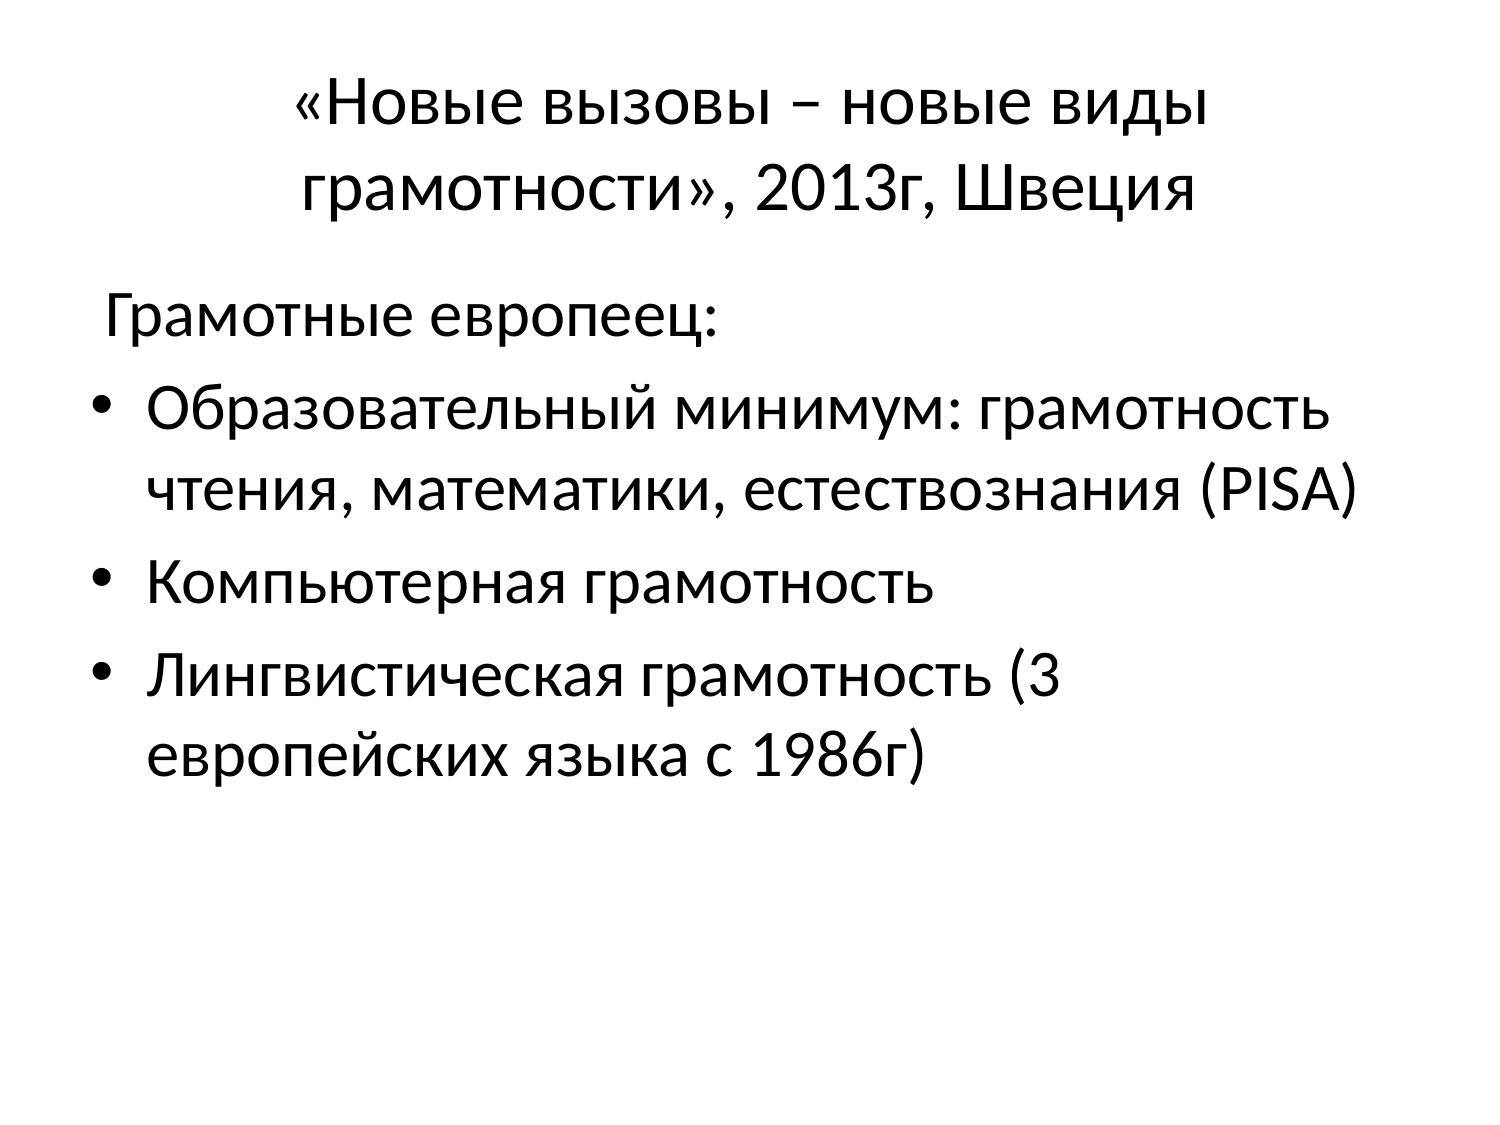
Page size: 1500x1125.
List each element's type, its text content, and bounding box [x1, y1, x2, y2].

title «Новые вызовы – новые виды грамотности», 2013г, Швеция [75, 45, 1425, 233]
list Грамотные европеец: Образовательный минимум: грамотность чтения, математики, естествознания (PISA) Компьютерная грамотность Лингвистическая грамотность (3 европейских языка с 1986г) [75, 262, 1425, 1005]
